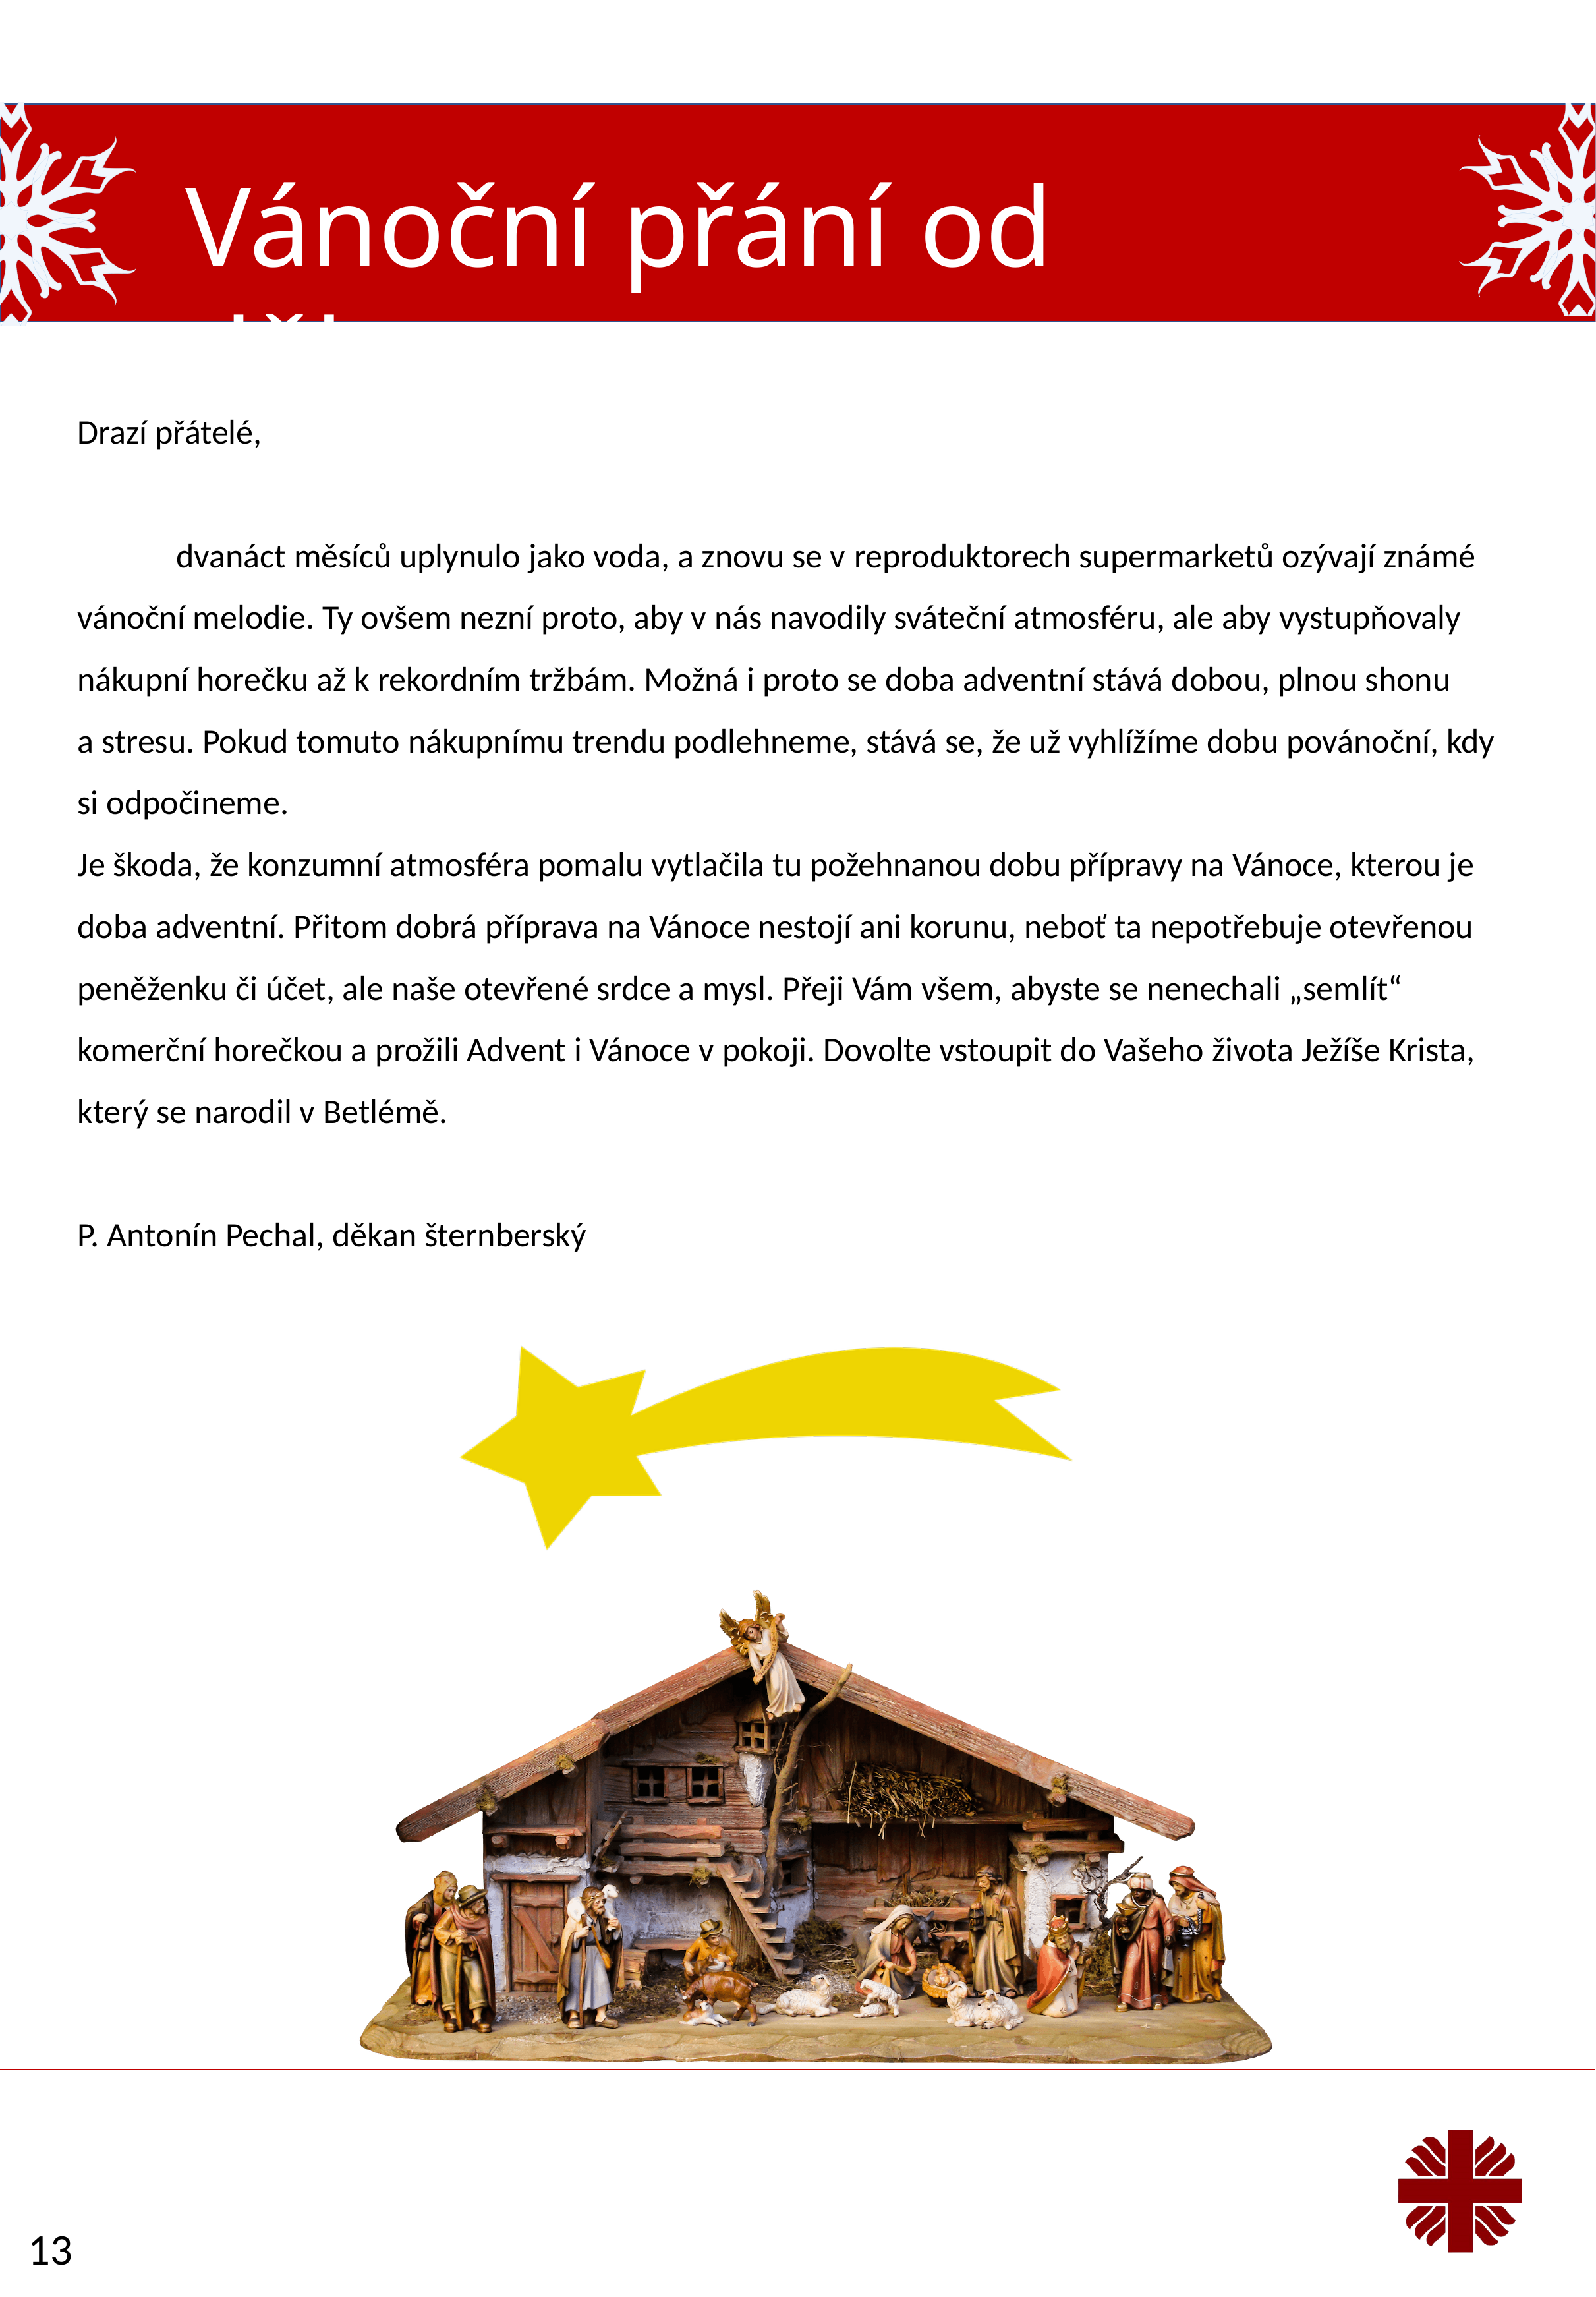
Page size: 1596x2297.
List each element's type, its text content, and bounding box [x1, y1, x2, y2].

text_box [136, 103, 1596, 322]
text_box Drazí přátelé, dvanáct měsíců uplynulo jako voda, a znovu se v reproduktorech supermarketů ozývají známé vánoční melodie. Ty ovšem nezní proto, aby v nás navodily sváteční atmosféru, ale aby vystupňovaly nákupní horečku až k rekordním tržbám. Možná i proto se doba adventní stává dobou, plnou shonu a stresu. Pokud tomuto nákupnímu trendu podlehneme, stává se, že už vyhlížíme dobu povánoční, kdy si odpočineme. Je škoda, že konzumní atmosféra pomalu vytlačila tu požehnanou dobu přípravy na Vánoce, kterou je doba adventní. Přitom dobrá příprava na Vánoce nestojí ani korunu, neboť ta nepotřebuje otevřenou peněženku či účet, ale naše otevřené srdce a mysl. Přeji Vám všem, abyste se nenechali „semlít“ komerční horečkou a prožili Advent i Vánoce v pokoji. Dovolte vstoupit do Vašeho života Ježíše Krista, který se narodil v Betlémě. P. Antonín Pechal, děkan šternberský [67, 384, 1524, 1289]
text_box 13 [18, 2216, 364, 2279]
text_box Vánoční přání od děkana [175, 152, 1420, 384]
picture [1396, 2127, 1524, 2257]
picture [0, 102, 136, 326]
picture [315, 1148, 1319, 2104]
picture [1459, 103, 1596, 316]
